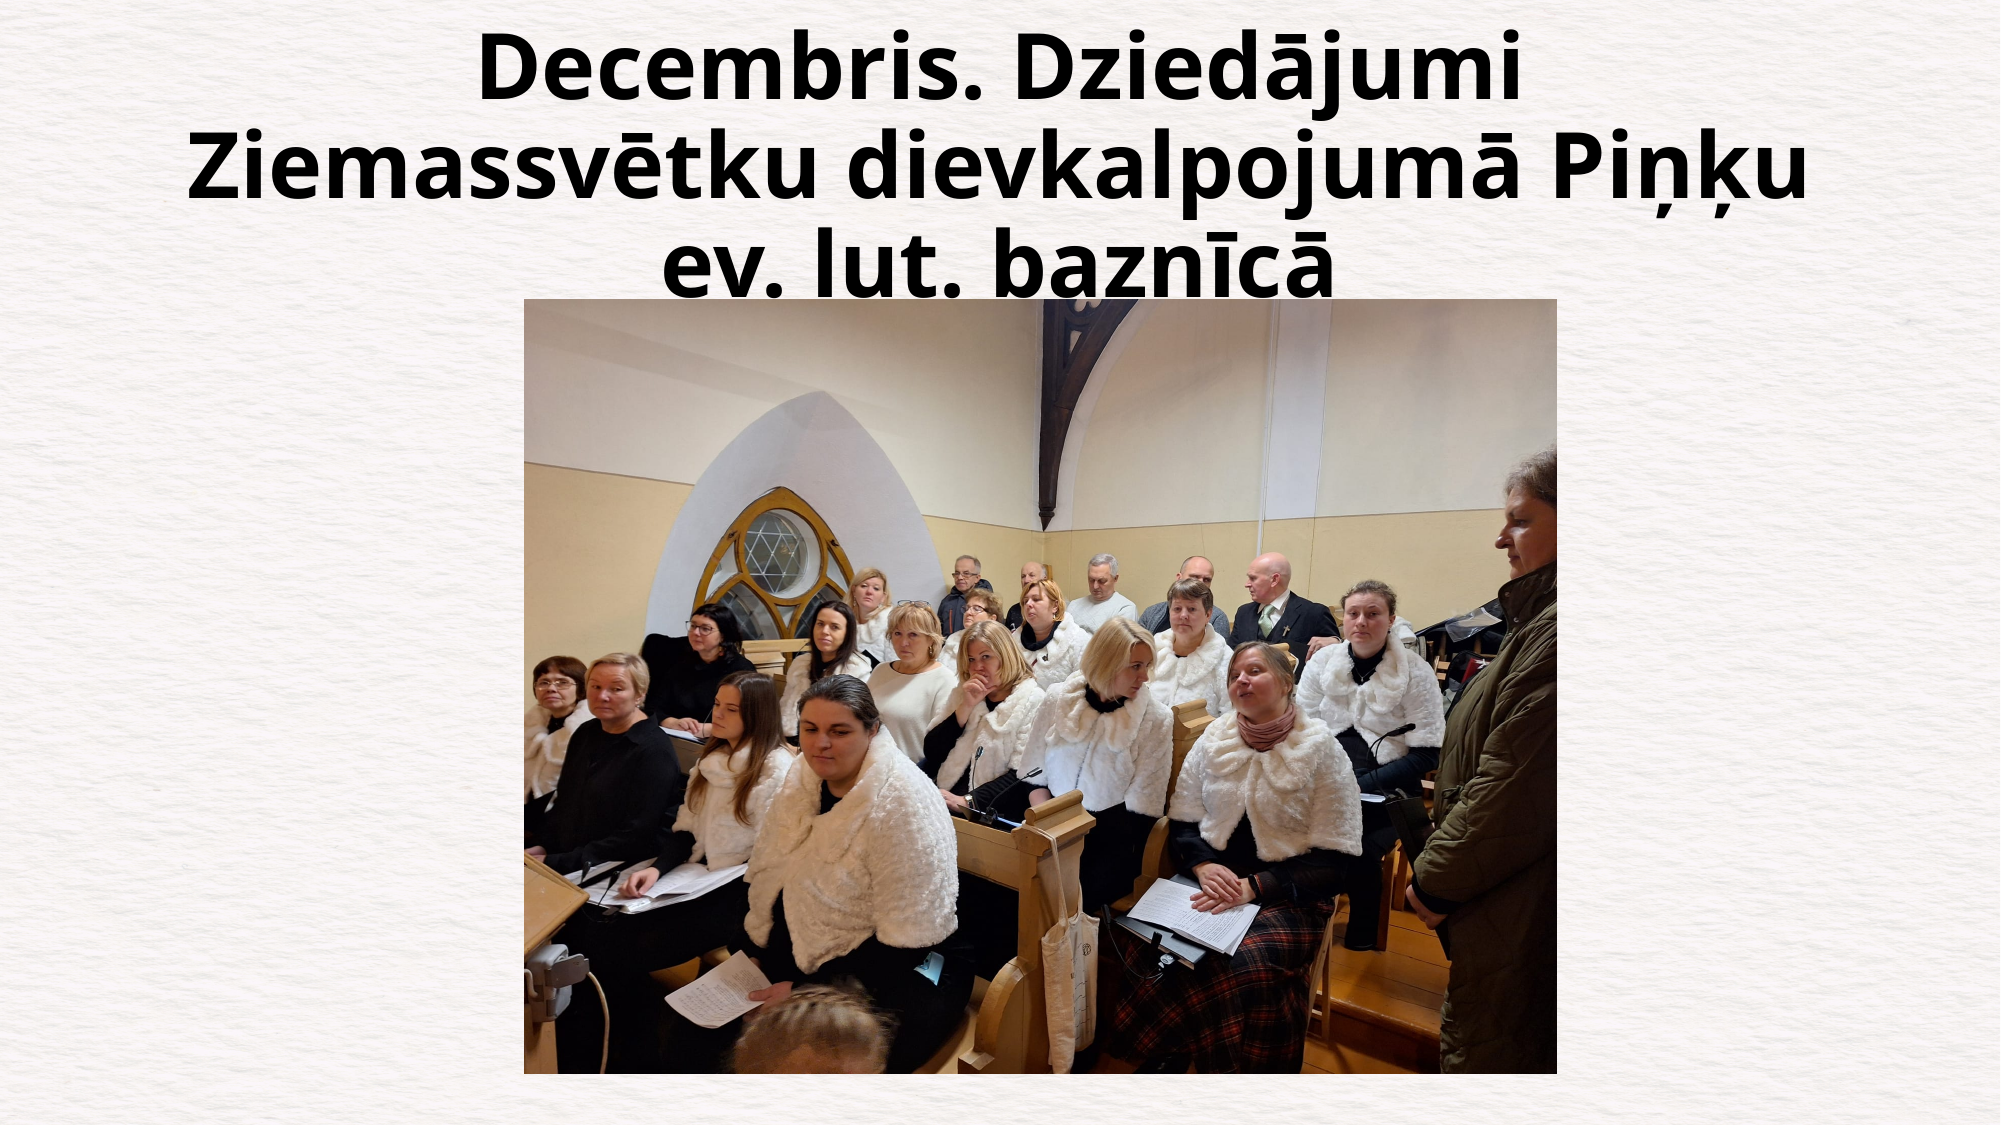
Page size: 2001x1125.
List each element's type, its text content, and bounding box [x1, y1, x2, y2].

picture [0, 0, 2001, 1125]
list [524, 299, 1557, 1074]
title Decembris. Dziedājumi Ziemassvētku dievkalpojumā Piņķu ev. lut. baznīcā [137, 59, 1863, 278]
